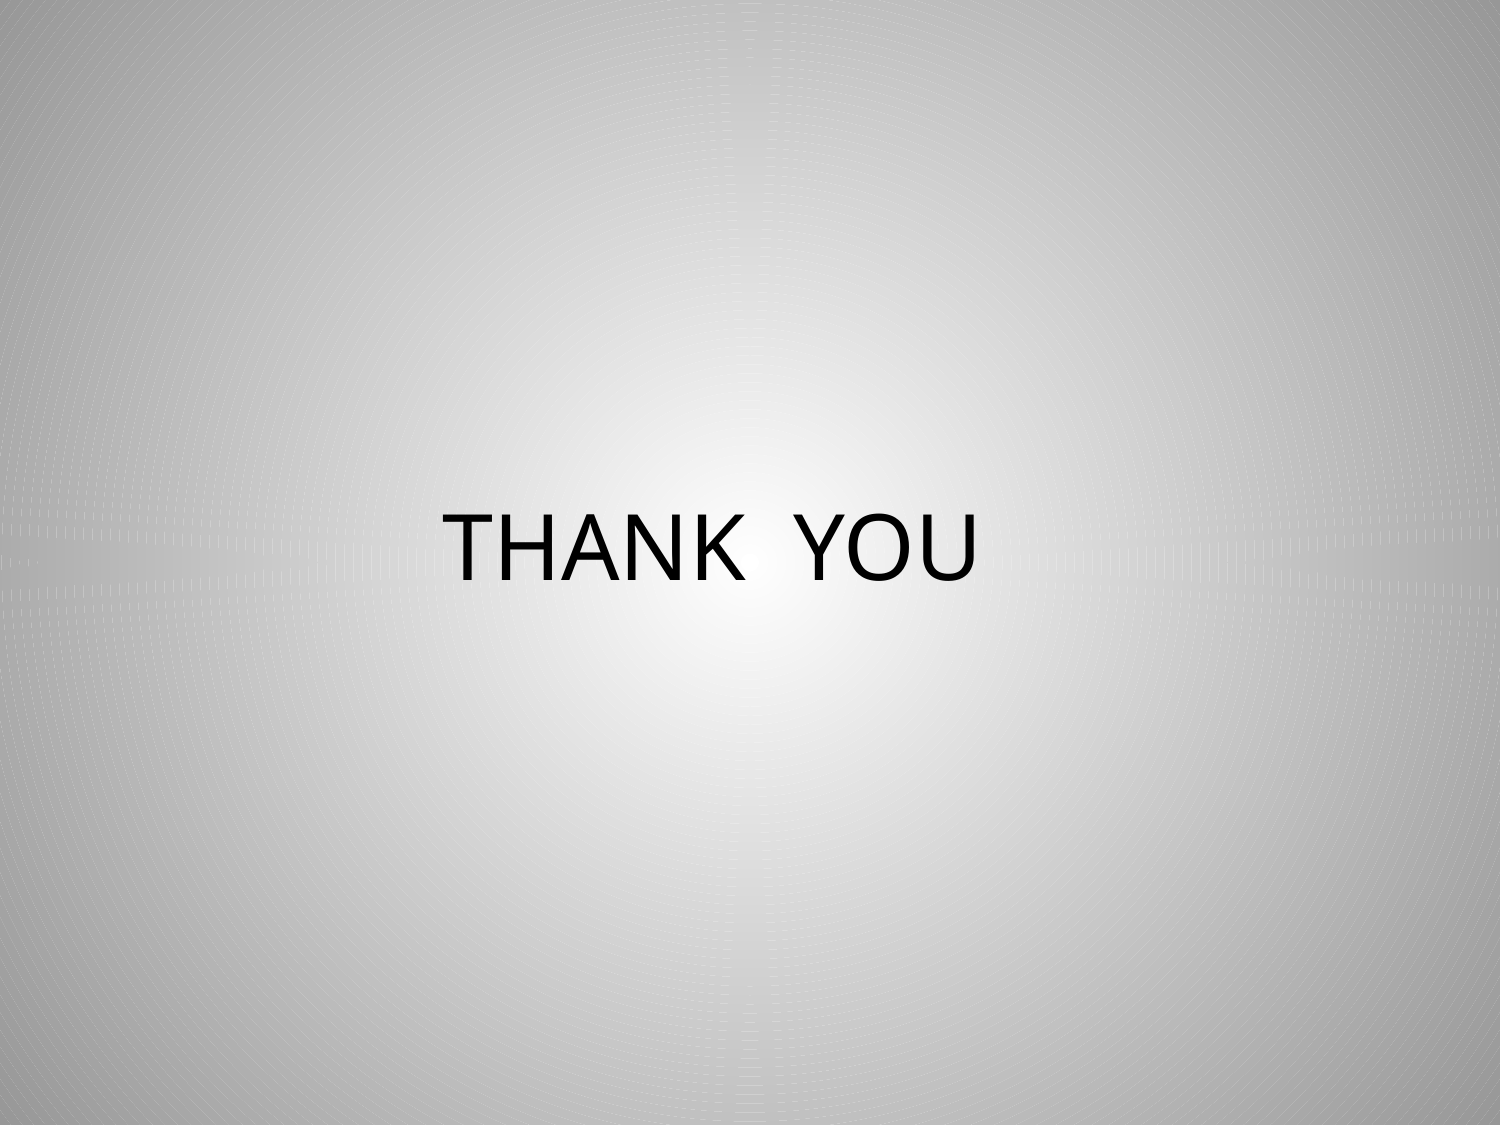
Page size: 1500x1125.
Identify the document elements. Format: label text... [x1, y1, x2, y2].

title THANK YOU [37, 450, 1388, 638]
